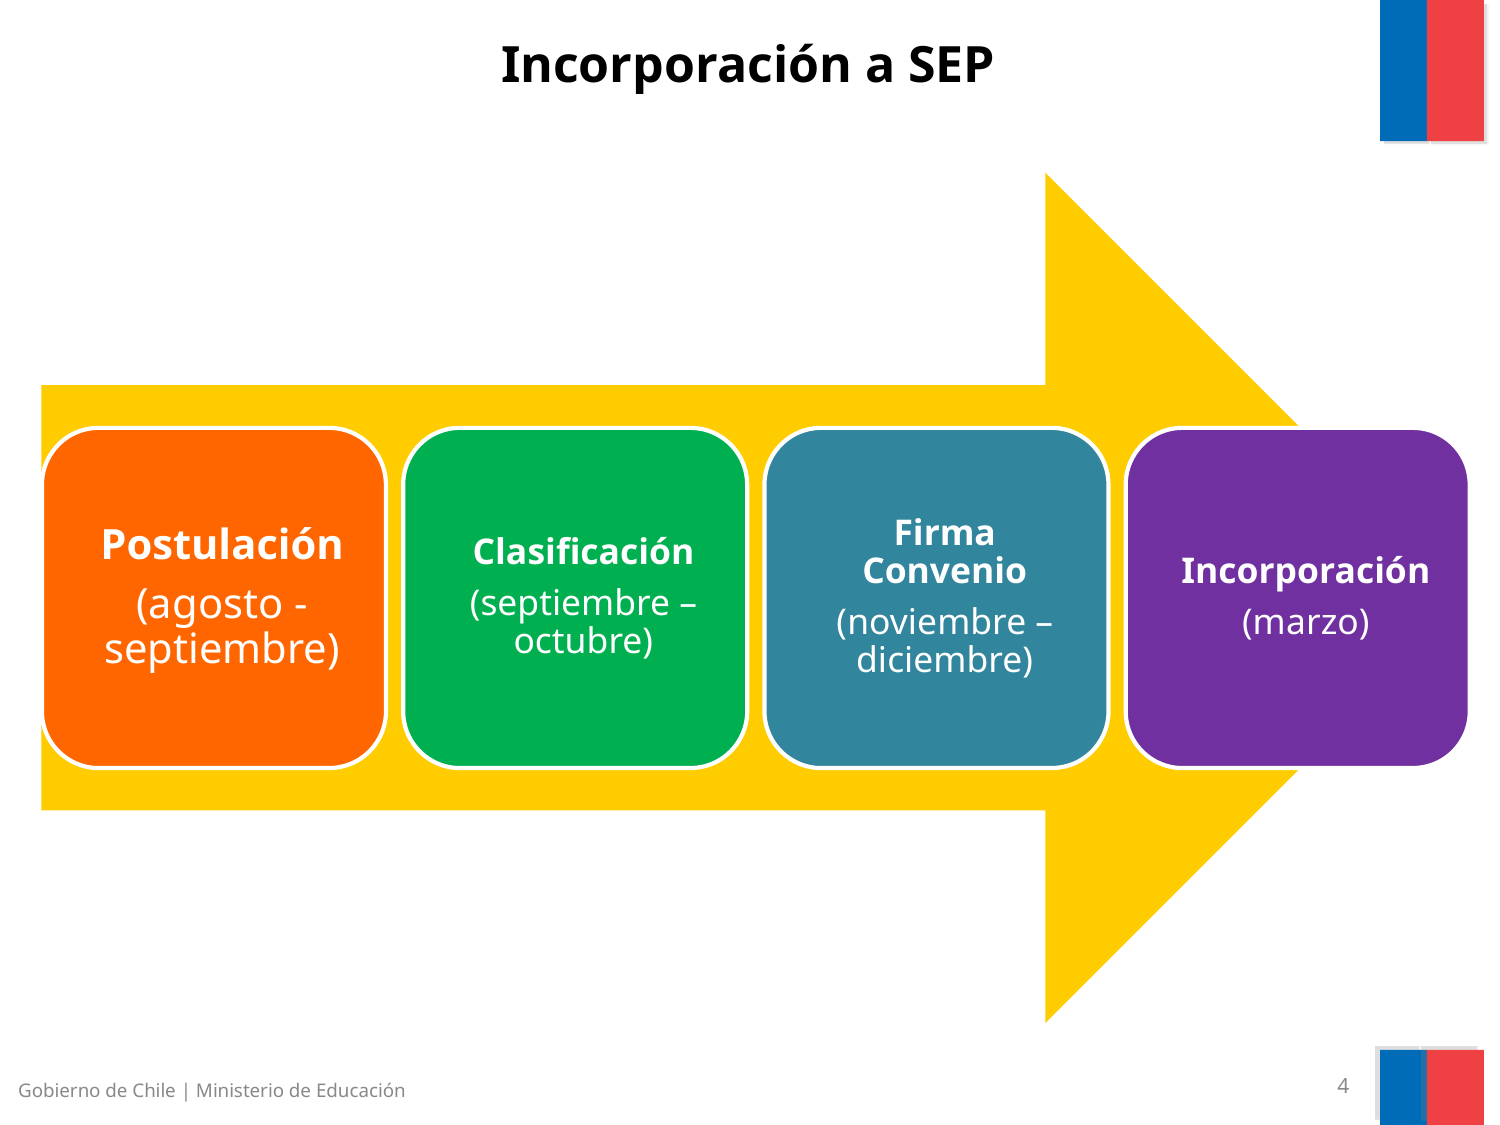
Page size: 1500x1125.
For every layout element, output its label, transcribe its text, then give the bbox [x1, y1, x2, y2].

footer Gobierno de Chile | Ministerio de Educación [3, 1070, 479, 1112]
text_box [41, 172, 1471, 1024]
text_box Incorporación a SEP [0, 0, 1497, 126]
slide_number 4 [1014, 1070, 1365, 1103]
